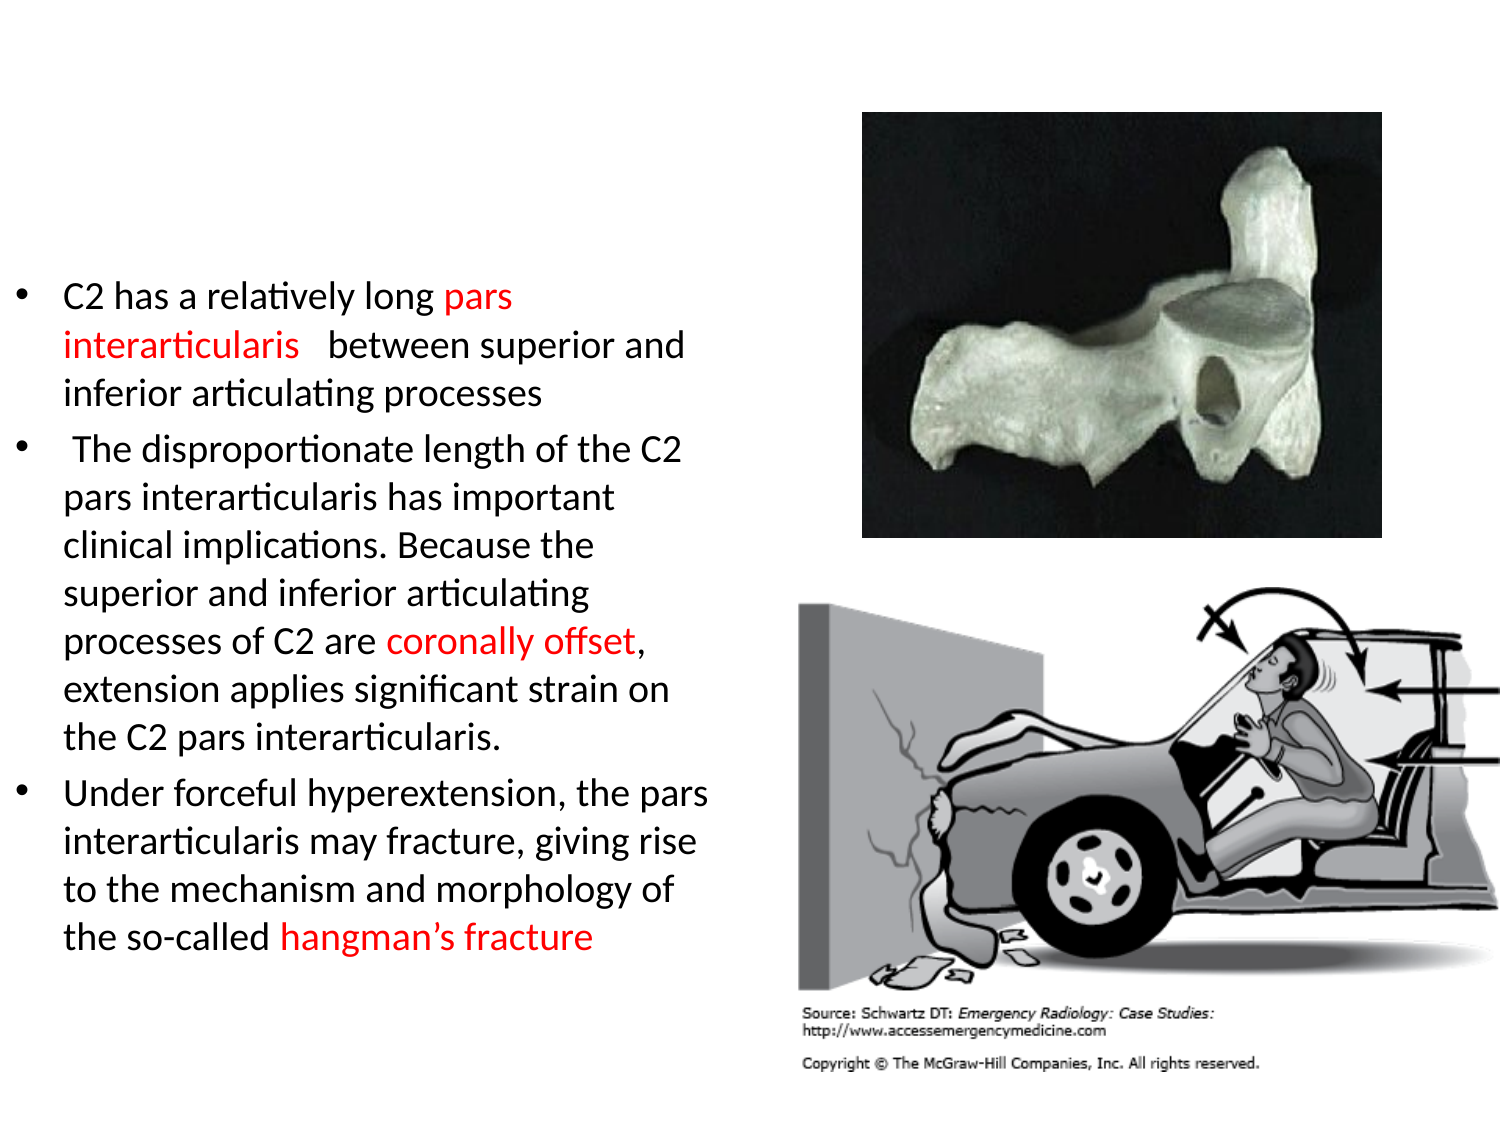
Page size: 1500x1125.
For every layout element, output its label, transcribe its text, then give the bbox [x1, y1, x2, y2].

picture [798, 587, 1500, 1072]
list C2 has a relatively long pars interarticularis between superior and inferior articulating processes The disproportionate length of the C2 pars interarticularis has important clinical implications. Because the superior and inferior articulating processes of C2 are coronally offset, extension applies significant strain on the C2 pars interarticularis. Under forceful hyperextension, the pars interarticularis may fracture, giving rise to the mechanism and morphology of the so-called hangman’s fracture [0, 262, 725, 1005]
picture [862, 112, 1382, 538]
